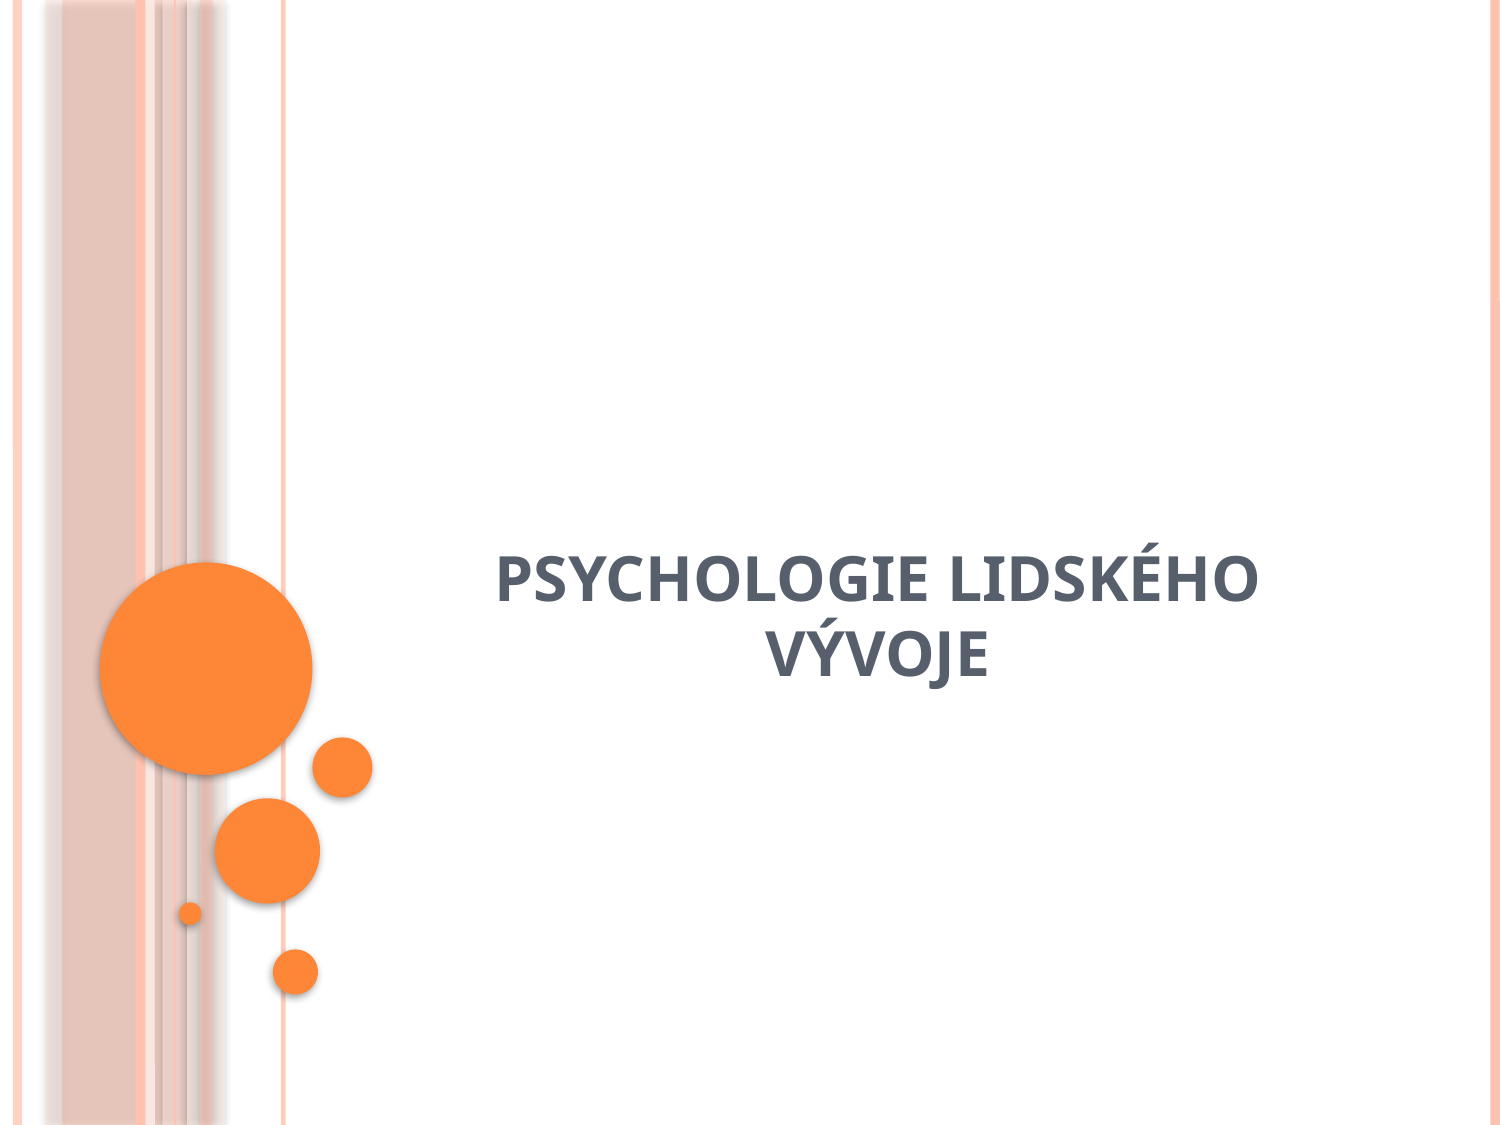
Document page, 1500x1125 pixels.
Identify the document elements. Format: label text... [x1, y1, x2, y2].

title PSYCHOLOGIE LIDSKÉHO VÝVOJE [371, 385, 1385, 697]
